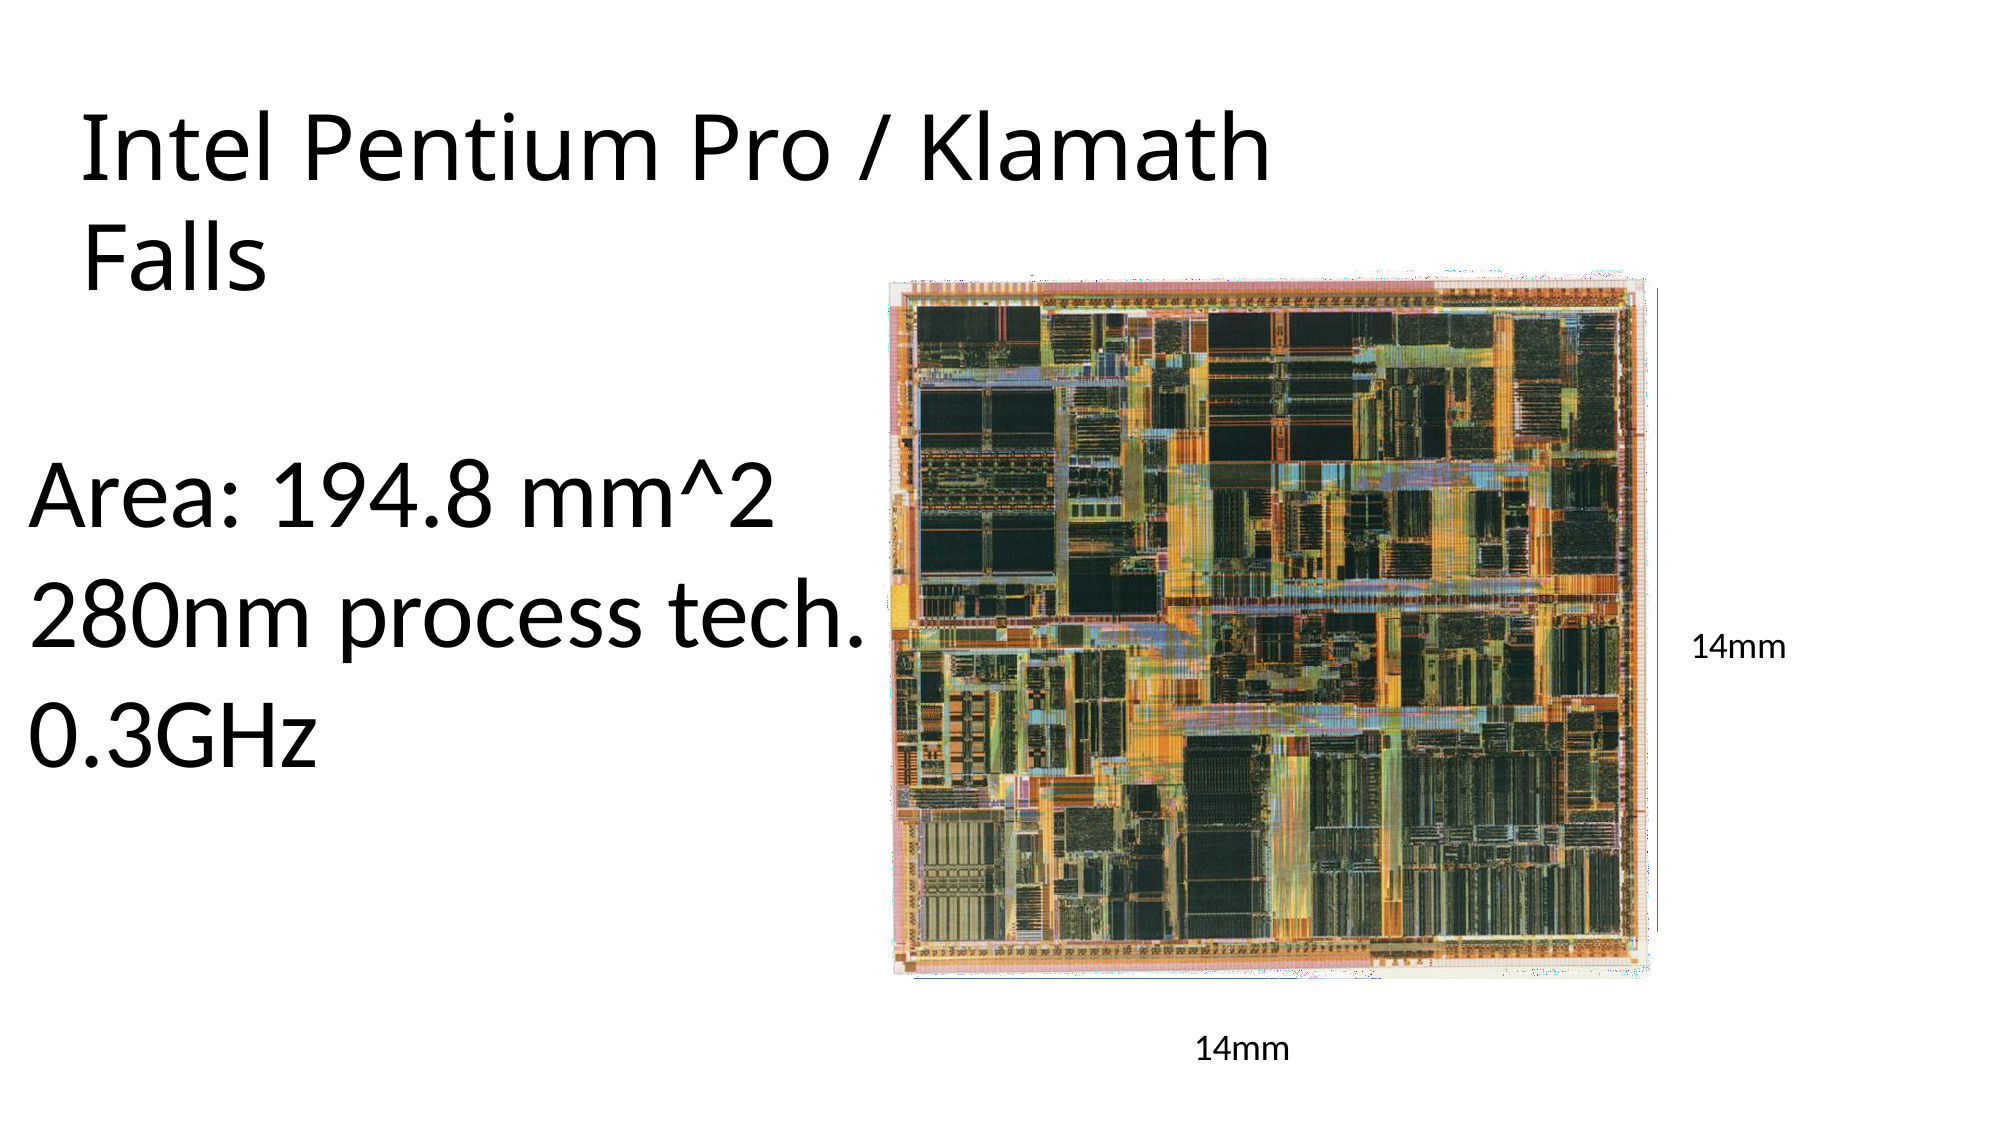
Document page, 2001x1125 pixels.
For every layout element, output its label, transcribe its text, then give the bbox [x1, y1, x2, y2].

text_box 14mm [1191, 1020, 1295, 1068]
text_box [884, 270, 1650, 980]
list Area: 194.8 mm^2 280nm process tech. 0.3GHz [26, 425, 873, 1066]
text_box 14mm [1688, 619, 1791, 667]
title Intel Pentium Pro / Klamath Falls [78, 86, 1277, 310]
